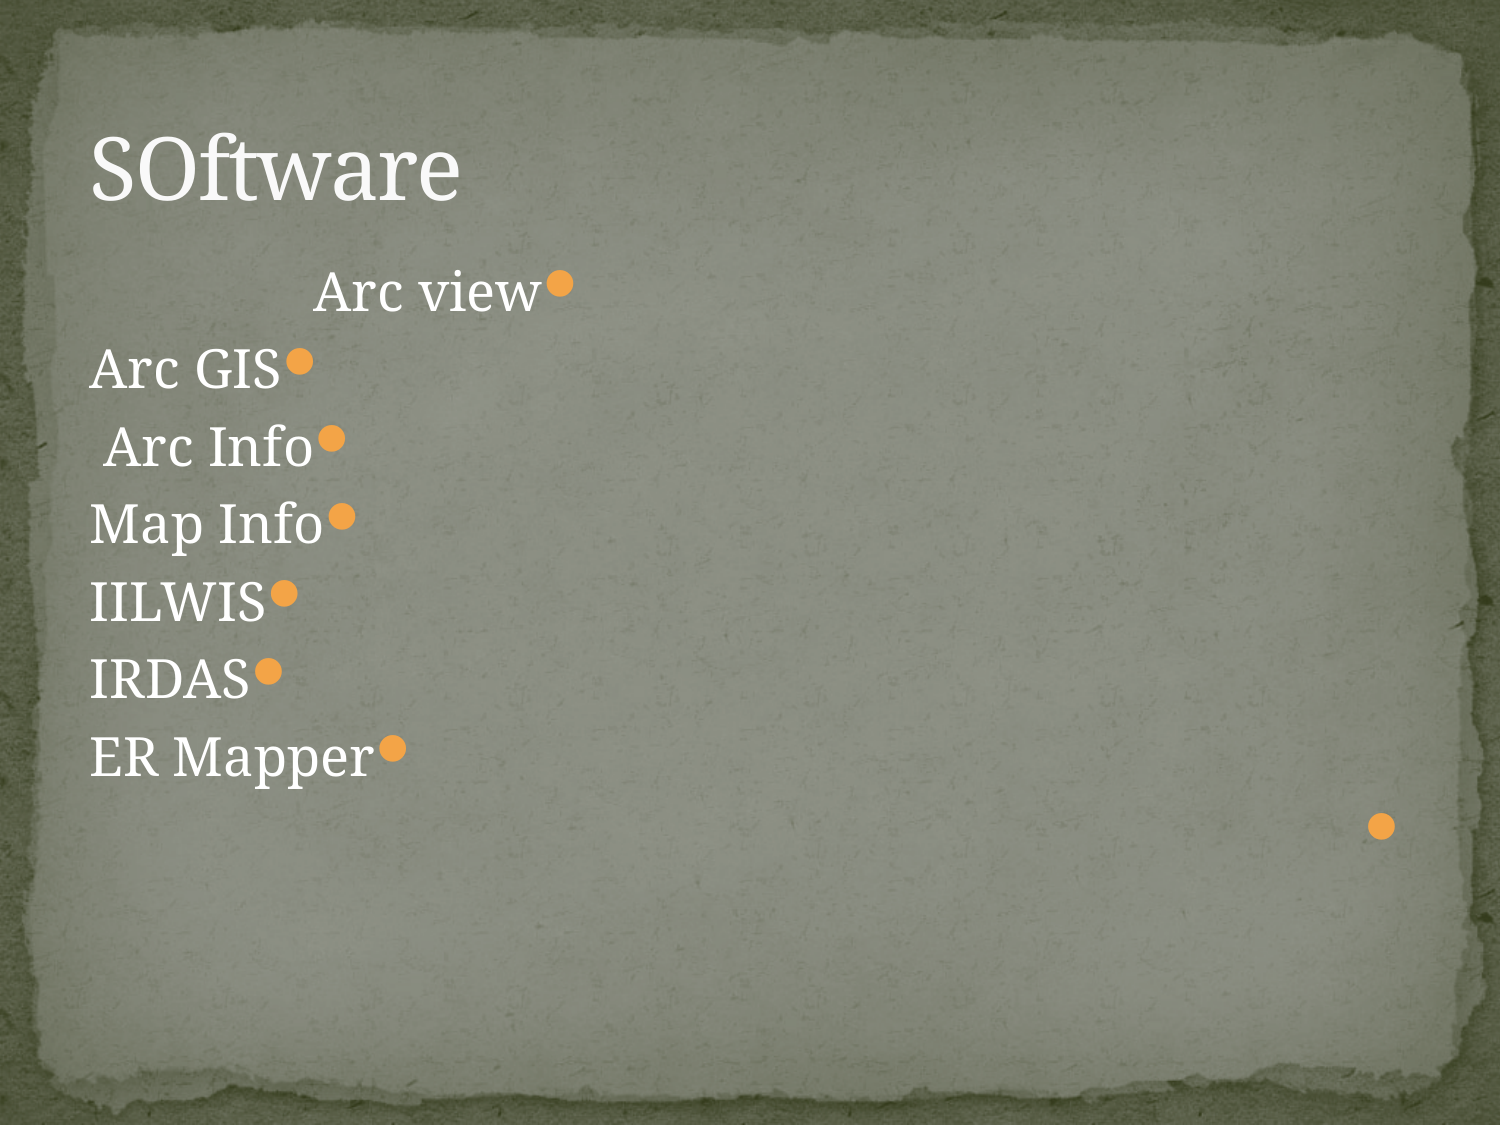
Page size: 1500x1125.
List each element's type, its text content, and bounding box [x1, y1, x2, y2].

list Arc view Arc GIS Arc Info Map Info IILWIS IRDAS ER Mapper [75, 249, 1425, 1000]
title SOftware [74, 24, 1425, 225]
